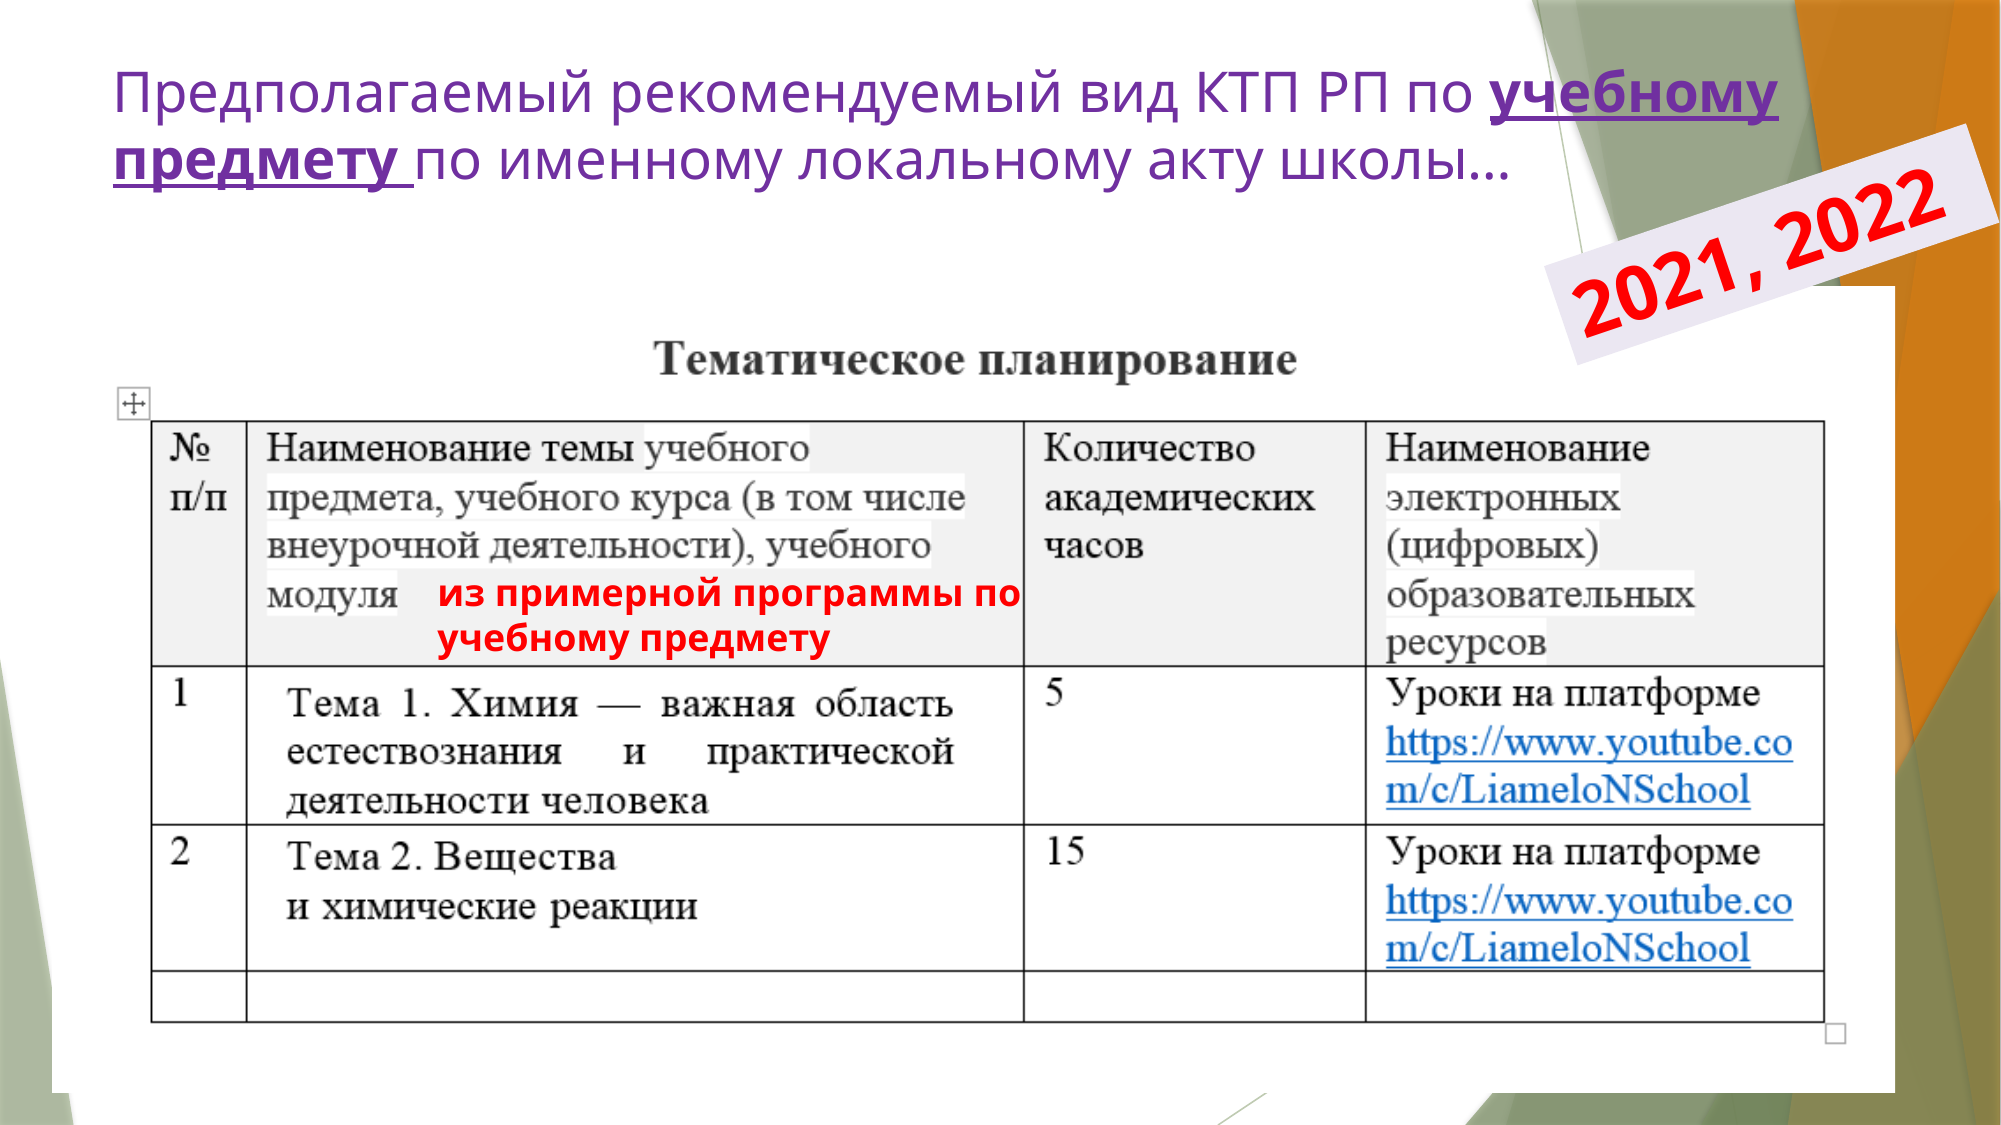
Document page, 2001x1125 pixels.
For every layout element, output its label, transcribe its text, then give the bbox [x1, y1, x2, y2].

title Предполагаемый рекомендуемый вид КТП РП по учебному предмету по именному локальному акту школы… [97, 48, 1814, 266]
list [51, 285, 1896, 1093]
text_box 2021, 2022 [1544, 123, 2000, 285]
